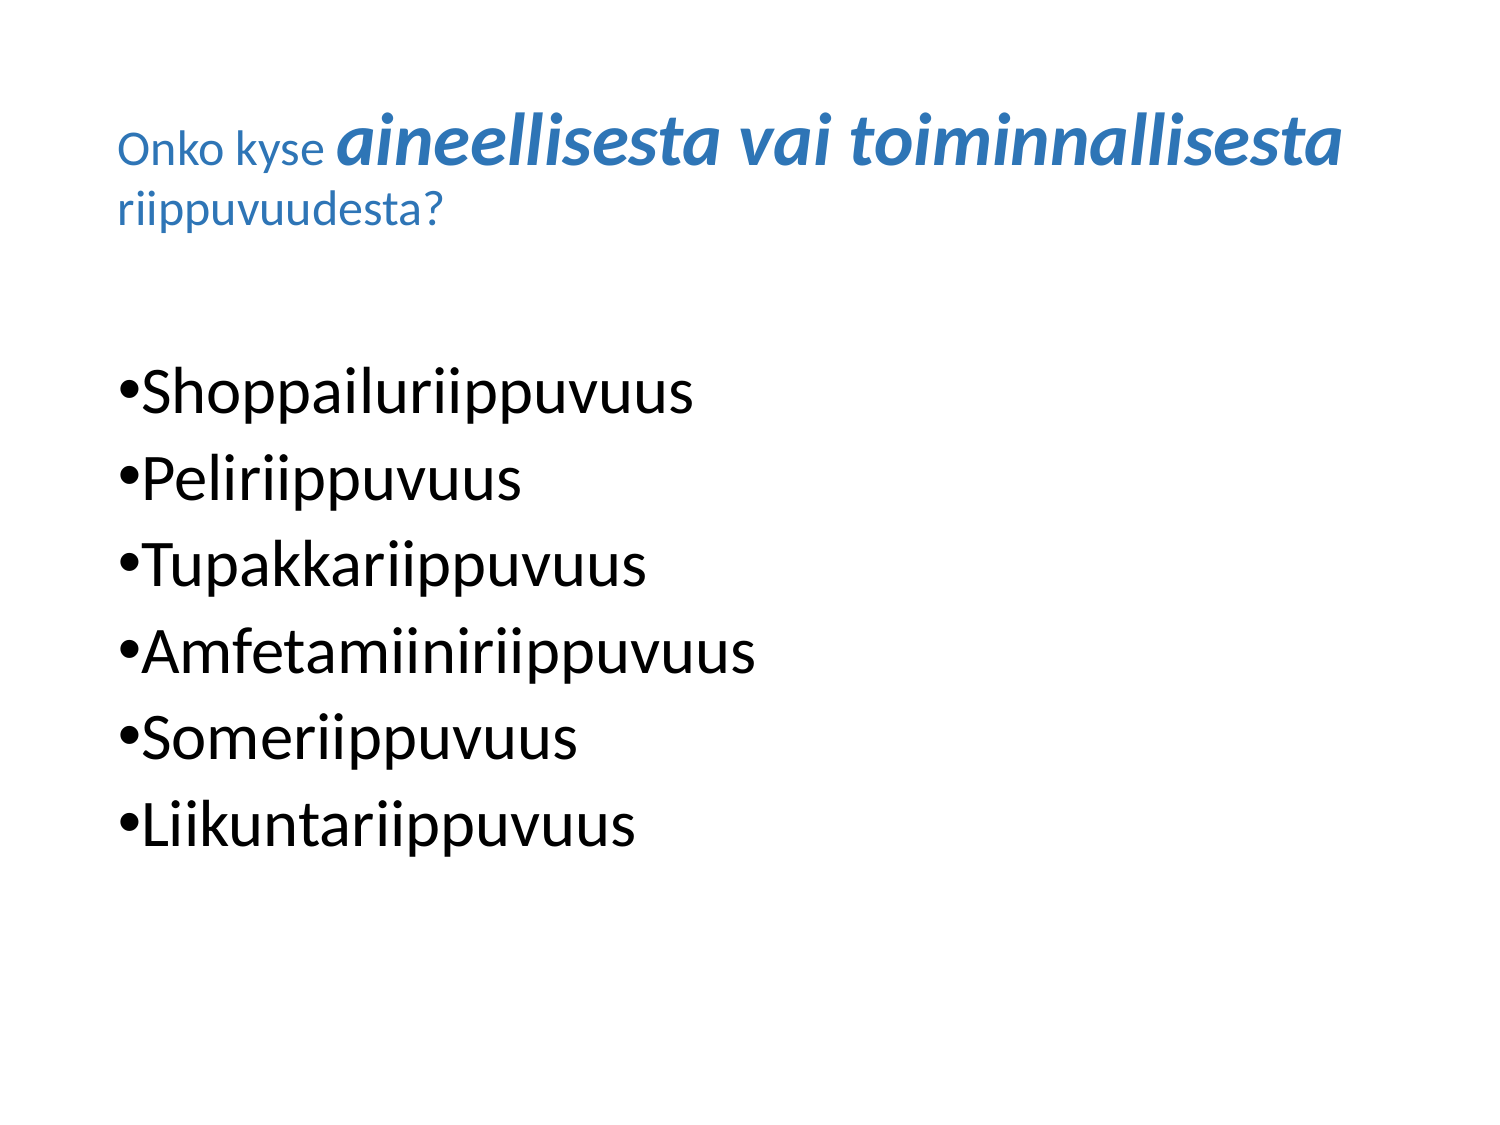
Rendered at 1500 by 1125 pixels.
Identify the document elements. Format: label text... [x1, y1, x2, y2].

text_box Onko kyse aineellisesta vai toiminnallisesta riippuvuudesta? [103, 59, 1397, 278]
text_box Shoppailuriippuvuus Peliriippuvuus Tupakkariippuvuus Amfetamiiniriippuvuus Someriippuvuus Liikuntariippuvuus [103, 299, 1397, 1014]
